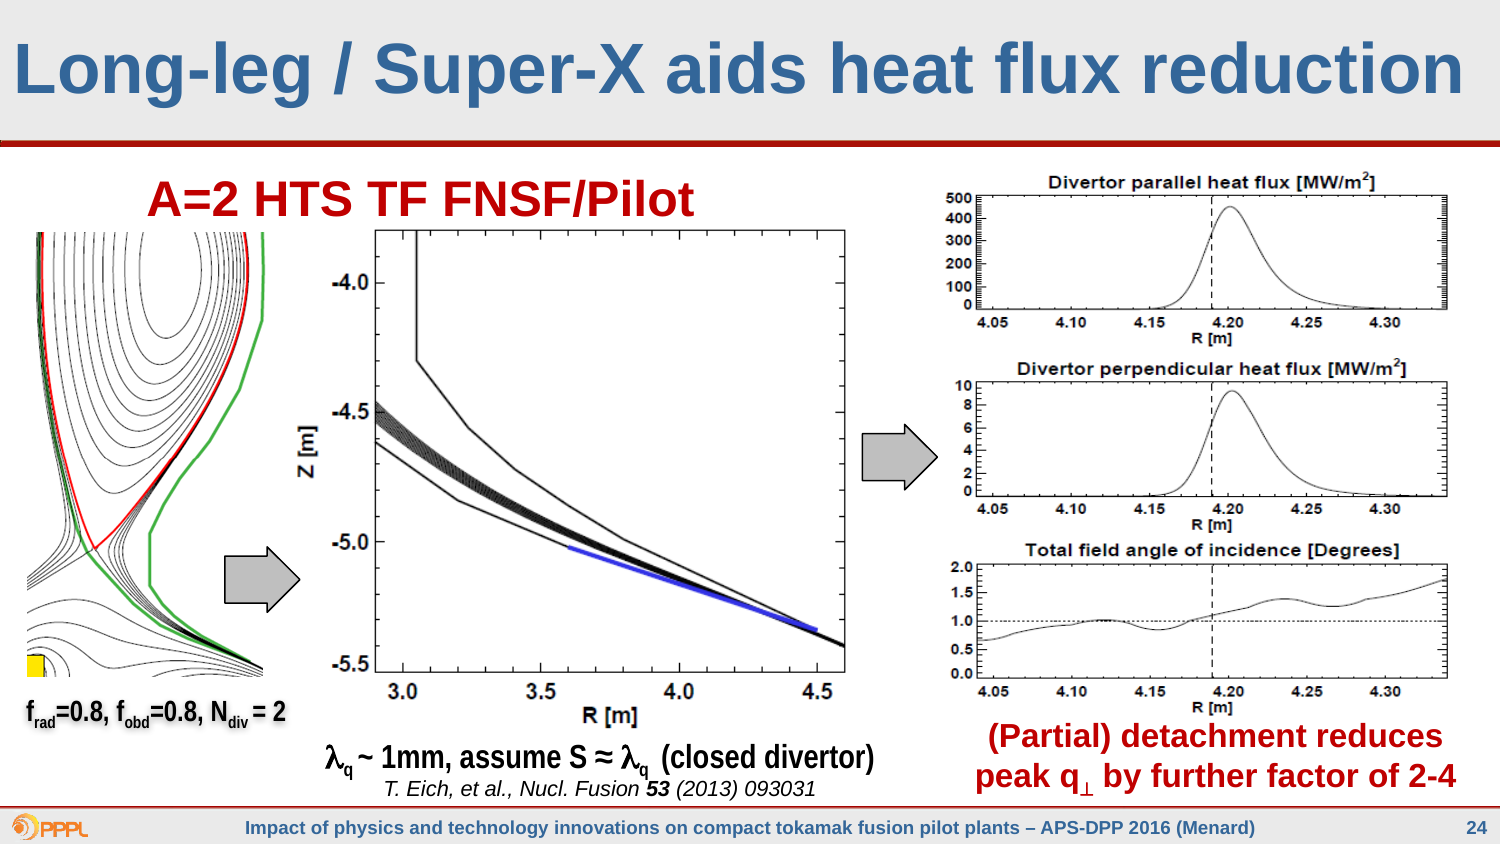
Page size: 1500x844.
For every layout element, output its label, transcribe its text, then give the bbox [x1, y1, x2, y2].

picture [281, 221, 863, 732]
title Long-leg / Super-X aids heat flux reduction [0, 0, 1500, 147]
text_box lq ~ 1mm, assume S ≈ lq (closed divertor) T. Eich, et al., Nucl. Fusion 53 (2013) 093031 [260, 729, 939, 799]
text_box frad=0.8, fobd=0.8, Ndiv = 2 [0, 684, 275, 734]
text_box (Partial) detachment reduces peak q by further factor of 2-4 [949, 711, 1482, 803]
picture [0, 806, 1500, 844]
text_box [866, 422, 919, 492]
text_box A=2 HTS TF FNSF/Pilot [131, 158, 710, 230]
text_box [924, 159, 1463, 742]
picture [19, 231, 276, 685]
